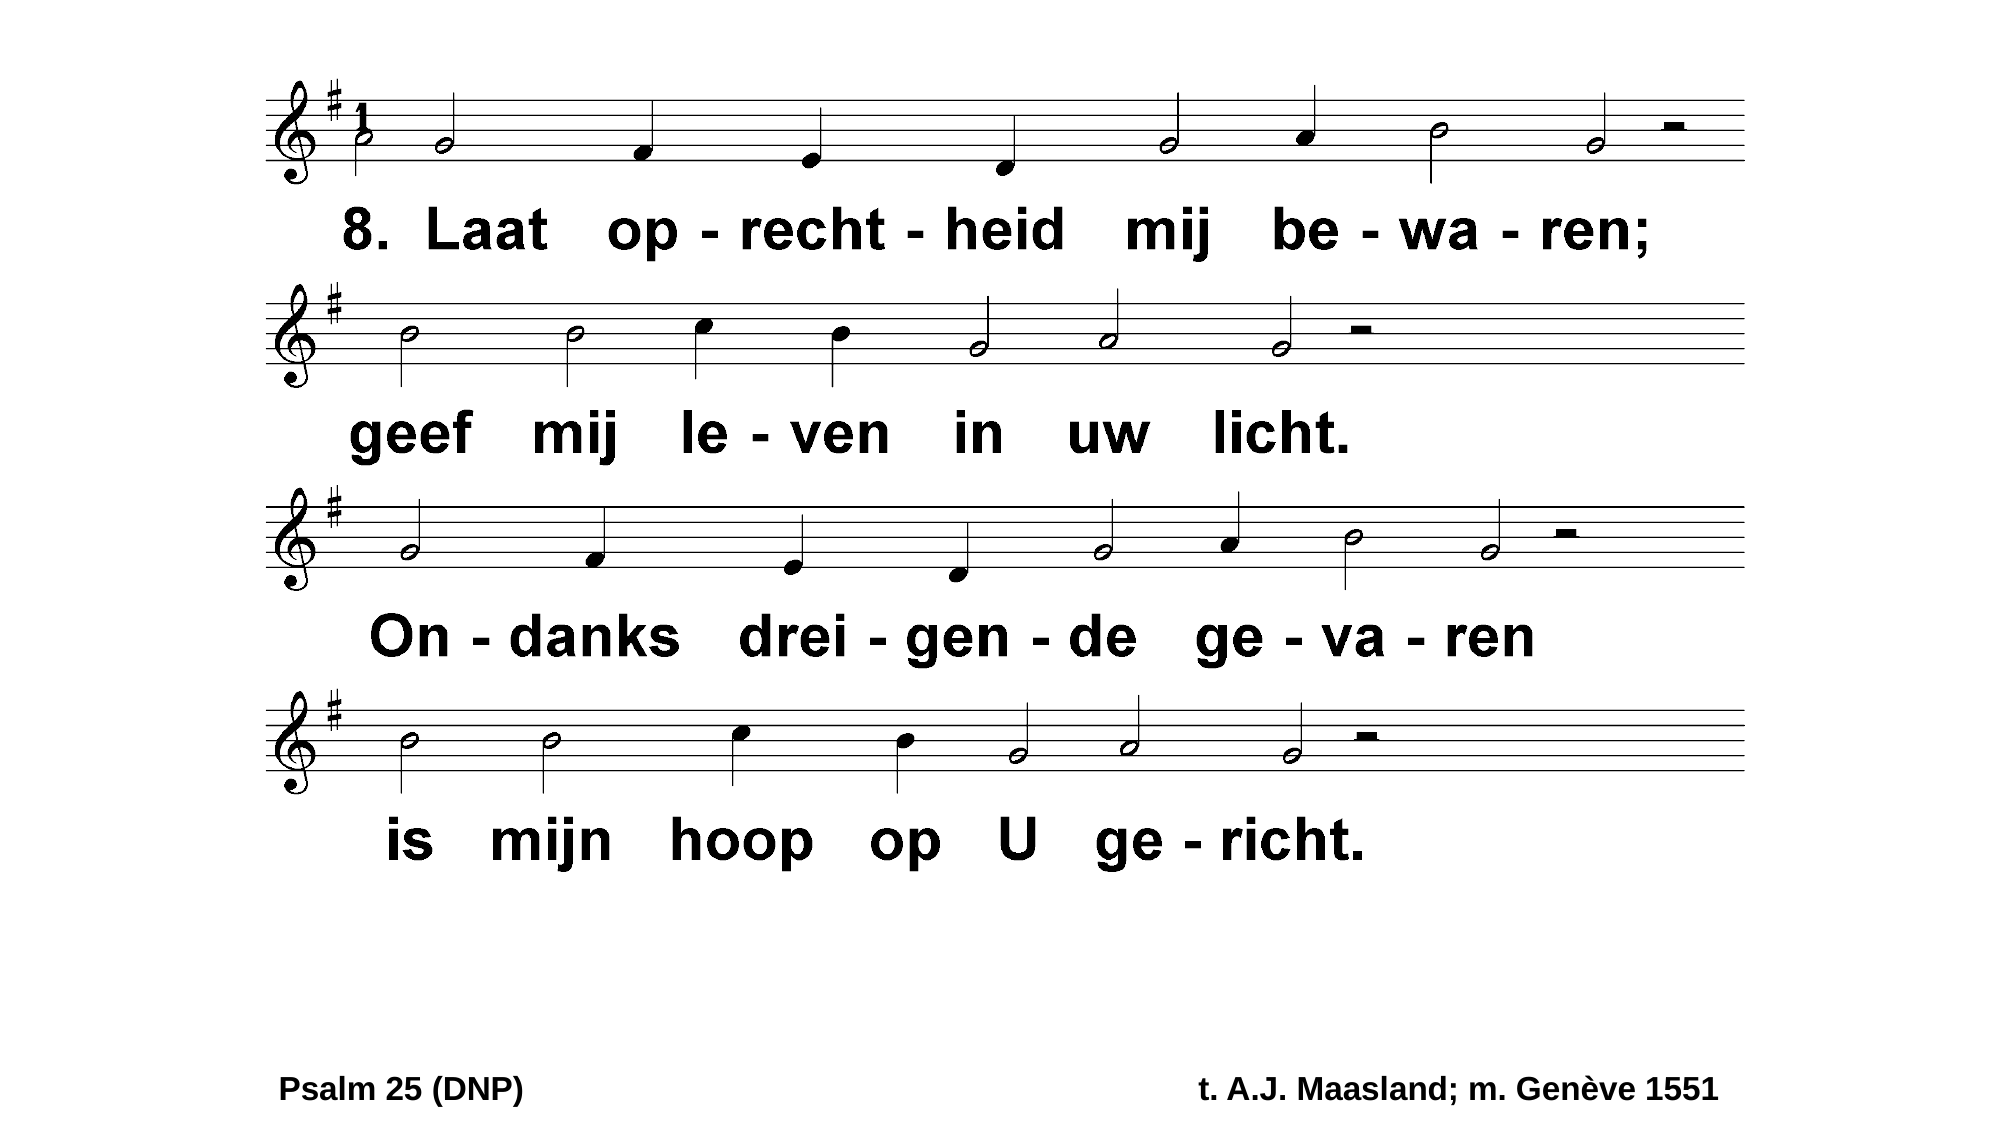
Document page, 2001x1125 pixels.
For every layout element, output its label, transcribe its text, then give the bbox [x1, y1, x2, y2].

text_box Psalm 25 (DNP) t. A.J. Maasland; m. Genève 1551 [263, 1059, 1745, 1115]
picture [249, 62, 1761, 888]
